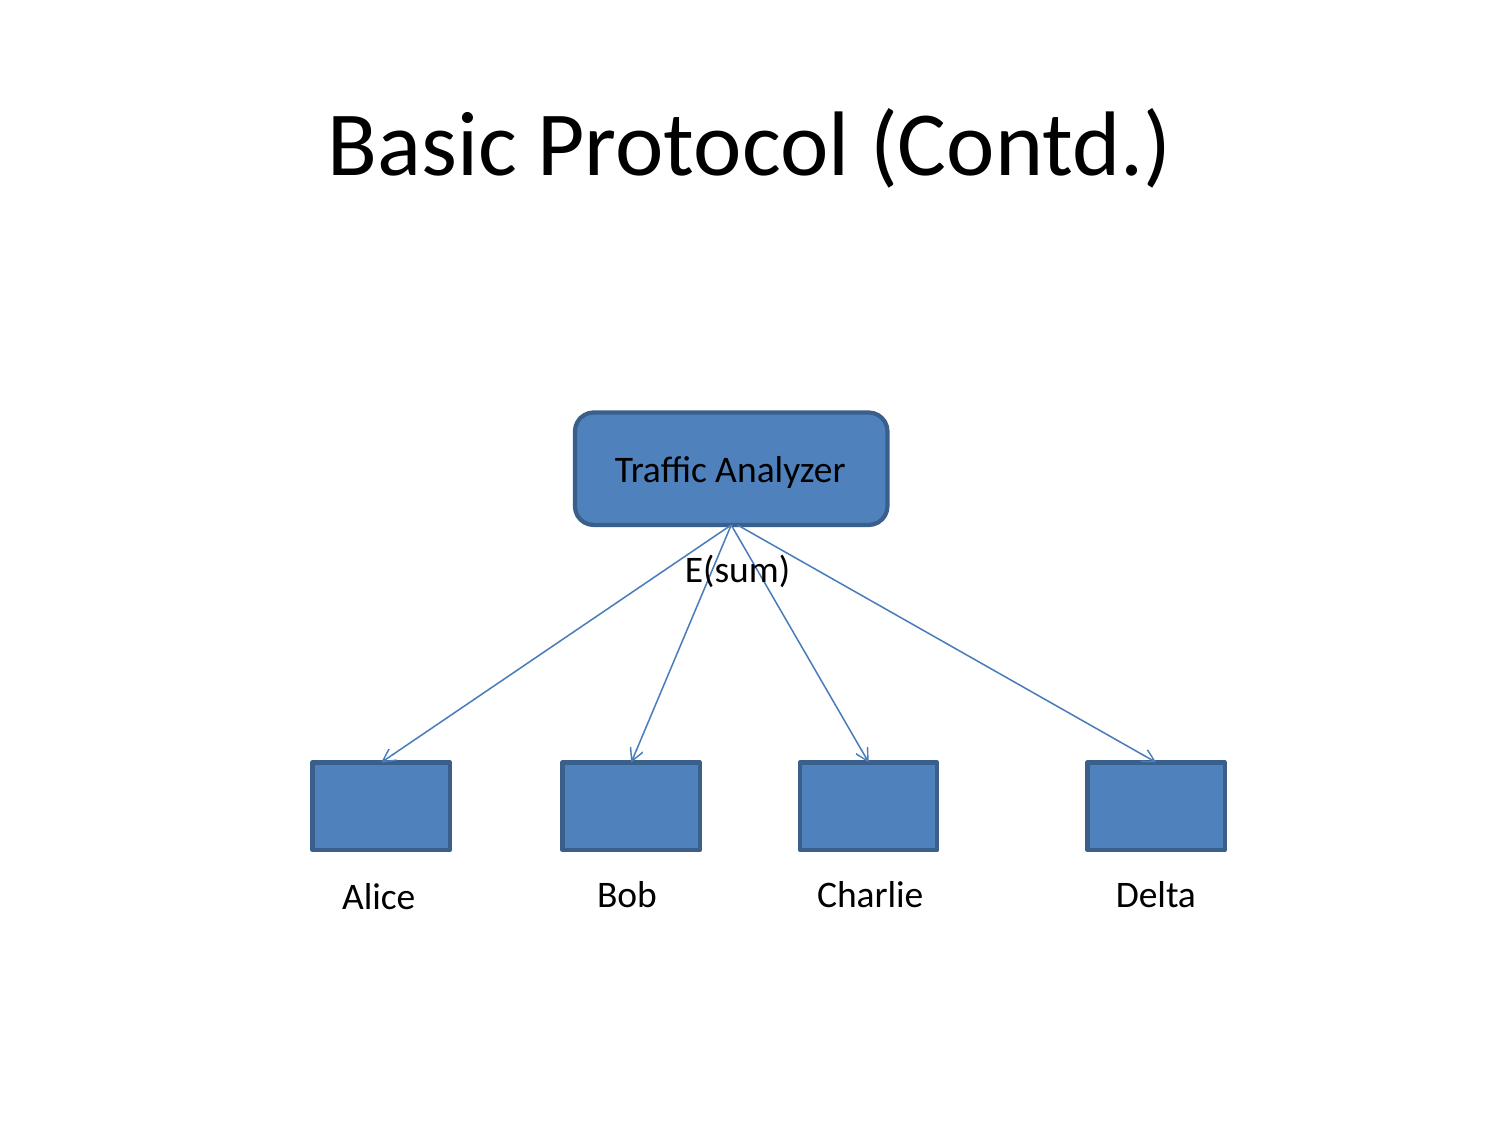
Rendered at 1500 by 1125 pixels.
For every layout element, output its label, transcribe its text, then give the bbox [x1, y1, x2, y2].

text_box [560, 760, 702, 852]
text_box [572, 410, 890, 528]
text_box [310, 760, 452, 852]
text_box [1085, 760, 1227, 852]
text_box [737, 524, 1157, 763]
text_box Traffic Analyzer [599, 437, 861, 498]
text_box Bob [582, 862, 672, 923]
text_box Alice [327, 864, 431, 925]
title Basic Protocol (Contd.) [75, 45, 1425, 233]
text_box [562, 593, 675, 694]
text_box E(sum) [679, 537, 732, 573]
text_box Charlie [802, 862, 939, 923]
text_box [798, 772, 939, 852]
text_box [680, 574, 732, 713]
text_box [437, 468, 676, 820]
text_box Delta [1100, 862, 1211, 923]
